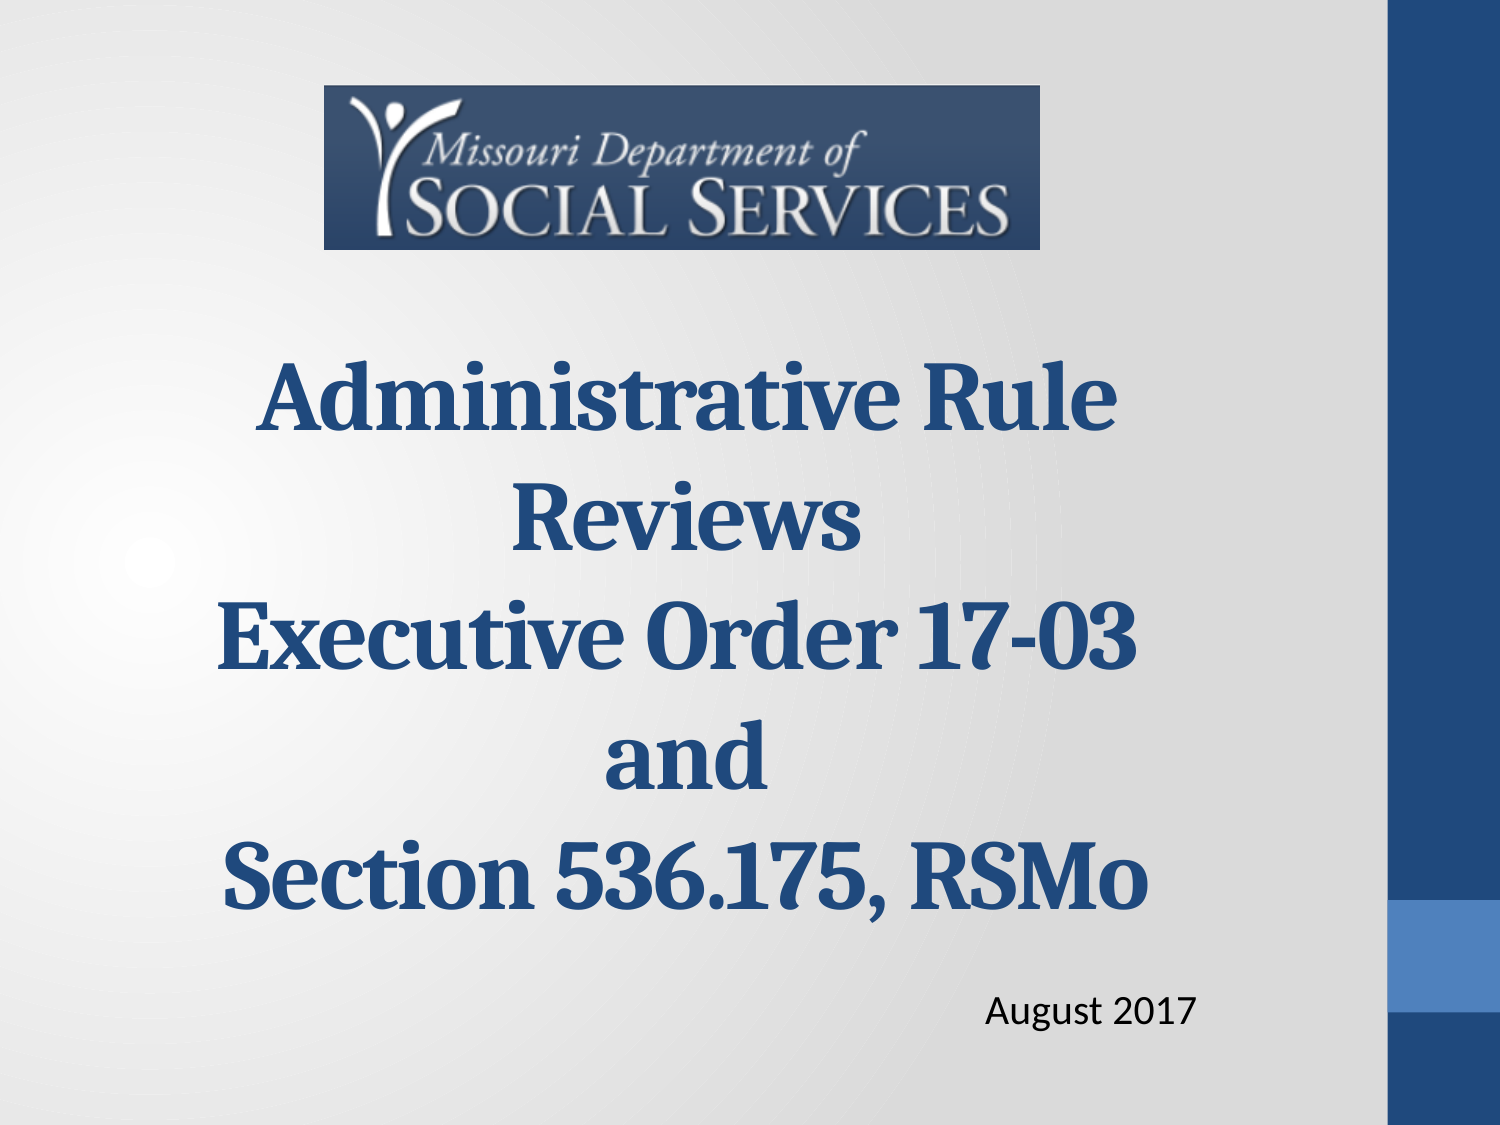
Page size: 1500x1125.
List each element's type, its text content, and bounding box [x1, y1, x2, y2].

title Administrative Rule Reviews Executive Order 17-03 and Section 536.175, RSMo [62, 299, 1313, 938]
subtitle August 2017 [152, 975, 1213, 1050]
picture [324, 83, 1040, 251]
